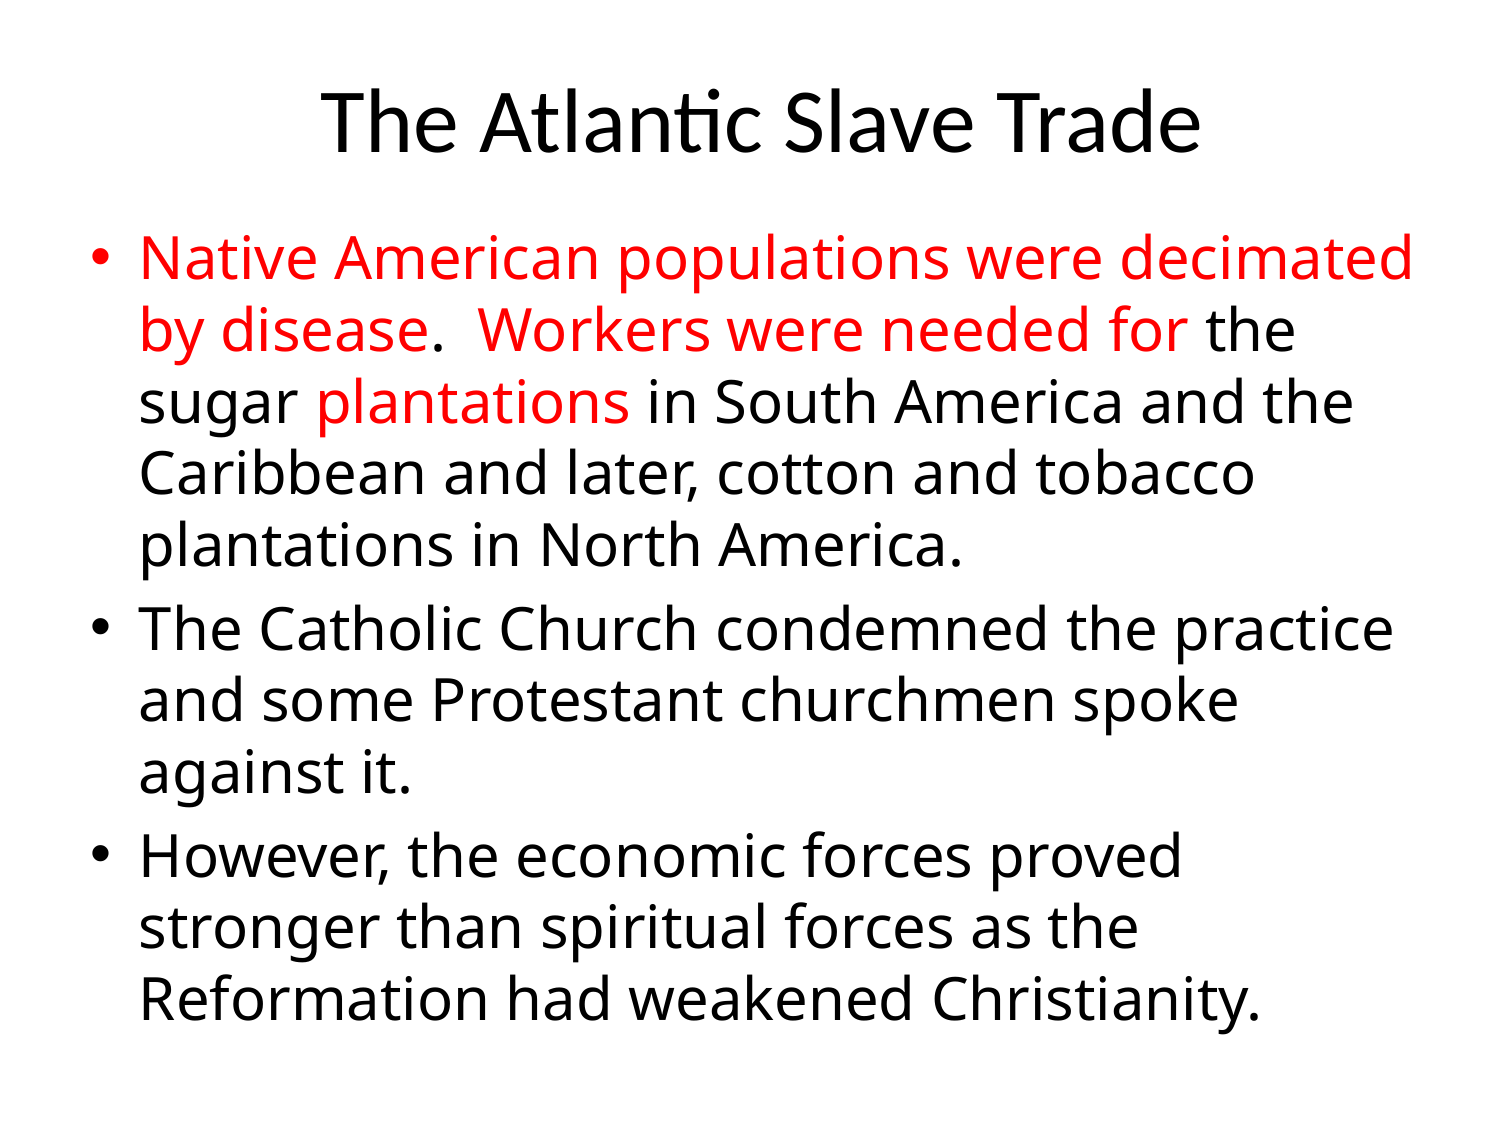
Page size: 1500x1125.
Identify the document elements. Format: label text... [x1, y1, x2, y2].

list Native American populations were decimated by disease. Workers were needed for the sugar plantations in South America and the Caribbean and later, cotton and tobacco plantations in North America. The Catholic Church condemned the practice and some Protestant churchmen spoke against it. However, the economic forces proved stronger than spiritual forces as the Reformation had weakened Christianity. [75, 212, 1450, 1055]
title The Atlantic Slave Trade [87, 45, 1438, 188]
